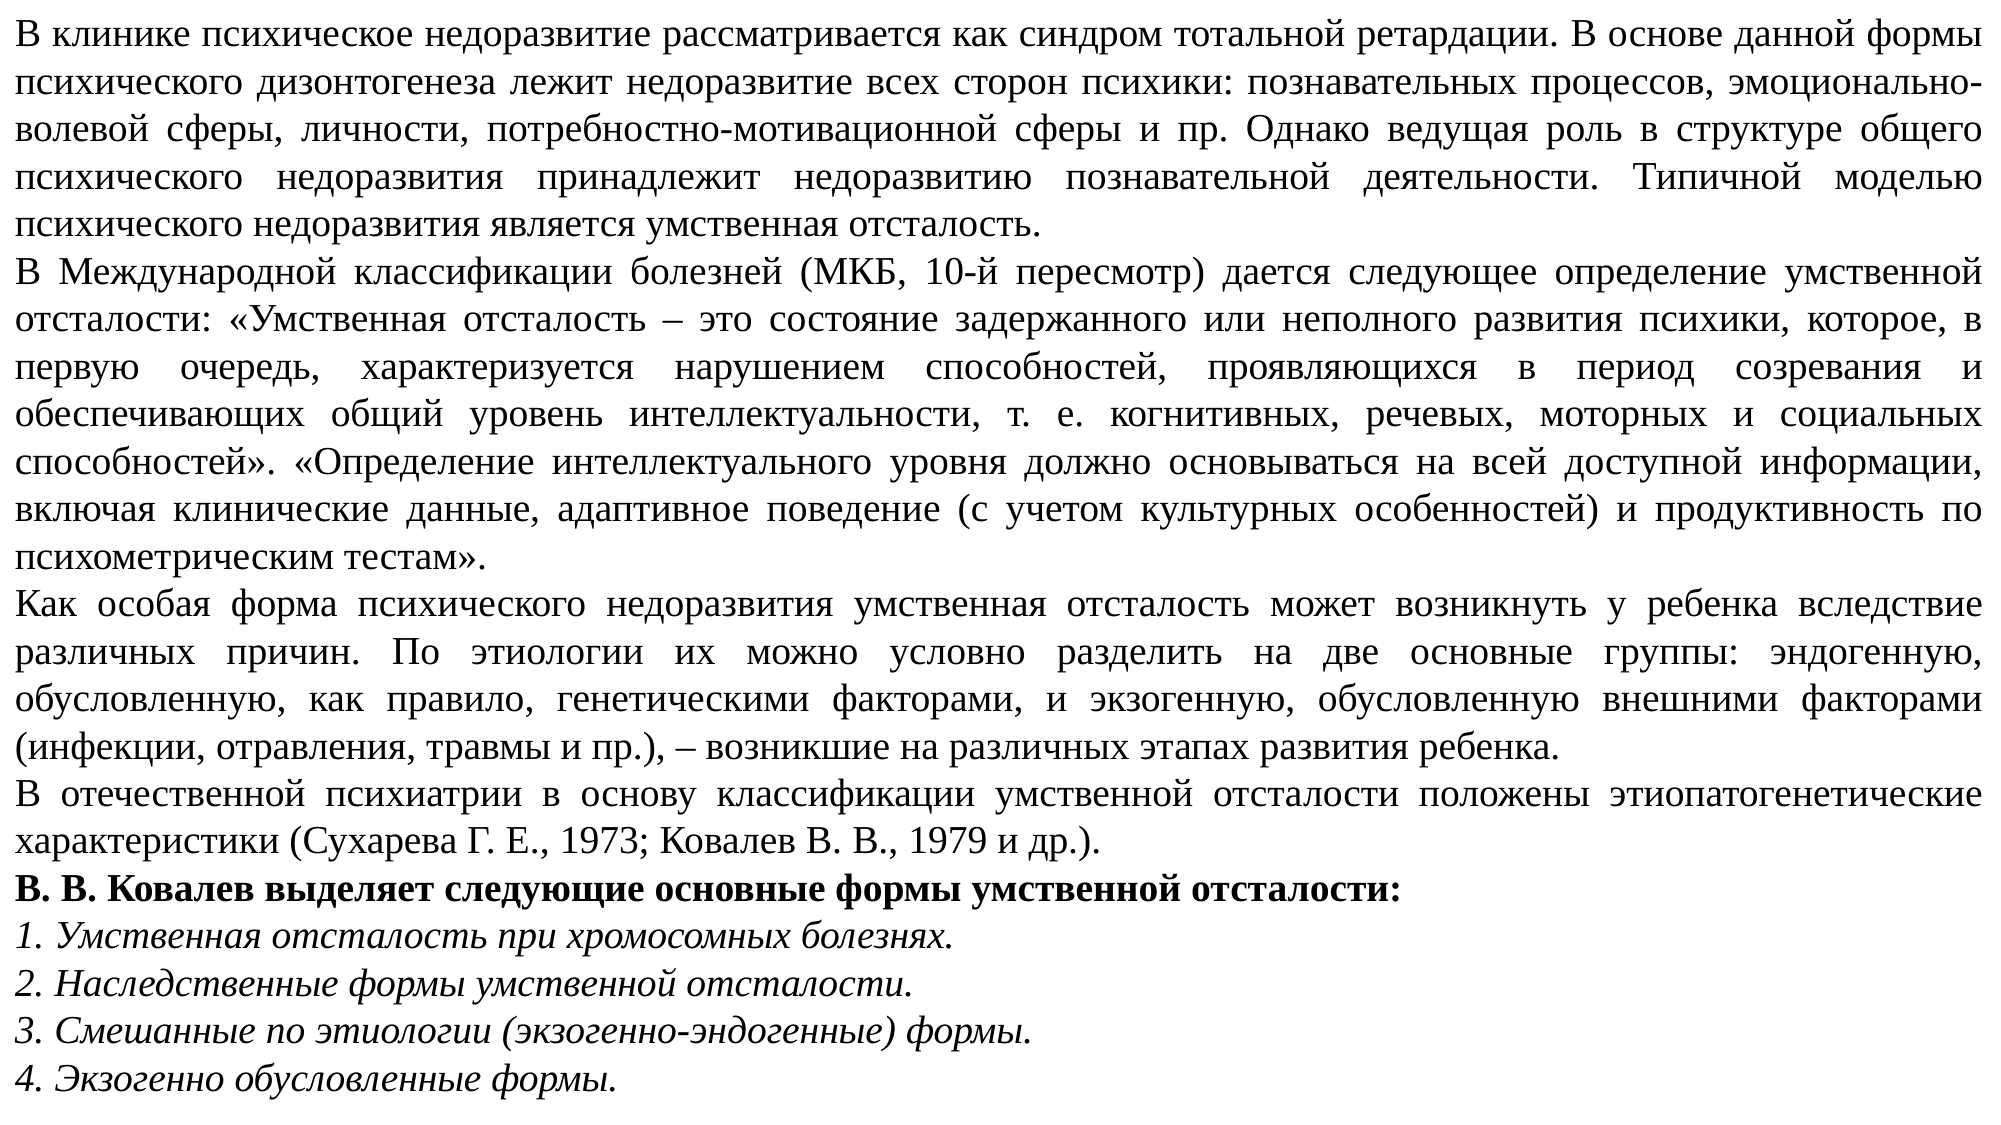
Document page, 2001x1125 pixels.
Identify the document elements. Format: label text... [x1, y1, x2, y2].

text_box В клинике психическое недоразвитие рассматривается как синдром тотальной ретардации. В основе данной формы психического дизонтогенеза лежит недоразвитие всех сторон психики: познавательных процессов, эмоционально-волевой сферы, личности, потребностно-мотивационной сферы и пр. Однако ведущая роль в структуре общего психического недоразвития принадлежит недоразвитию познавательной деятельности. Типичной моделью психического недоразвития является умственная отсталость. В Международной классификации болезней (МКБ, 10-й пересмотр) дается следующее определение умственной отсталости: «Умственная отсталость – это состояние задержанного или неполного развития психики, которое, в первую очередь, характеризуется нарушением способностей, проявляющихся в период созревания и обеспечивающих общий уровень интеллектуальности, т. е. когнитивных, речевых, моторных и социальных способностей». «Определение интеллектуального уровня должно основываться на всей доступной информации, включая клинические данные, адаптивное поведение (с учетом культурных особенностей) и продуктивность по психометрическим тестам». Как особая форма психического недоразвития умственная отсталость может возникнуть у ребенка вследствие различных причин. По этиологии их можно условно разделить на две основные группы: эндогенную, обусловленную, как правило, генетическими факторами, и экзогенную, обусловленную внешними факторами (инфекции, отравления, травмы и пр.), – возникшие на различных этапах развития ребенка. В отечественной психиатрии в основу классификации умственной отсталости положены этиопатогенетические характеристики (Сухарева Г. Е., 1973; Ковалев В. В., 1979 и др.). В. В. Ковалев выделяет следующие основные формы умственной отсталости: 1. Умственная отсталость при хромосомных болезнях. 2. Наследственные формы умственной отсталости. 3. Смешанные по этиологии (экзогенно-эндогенные) формы. 4. Экзогенно обусловленные формы. [0, 0, 2000, 1107]
